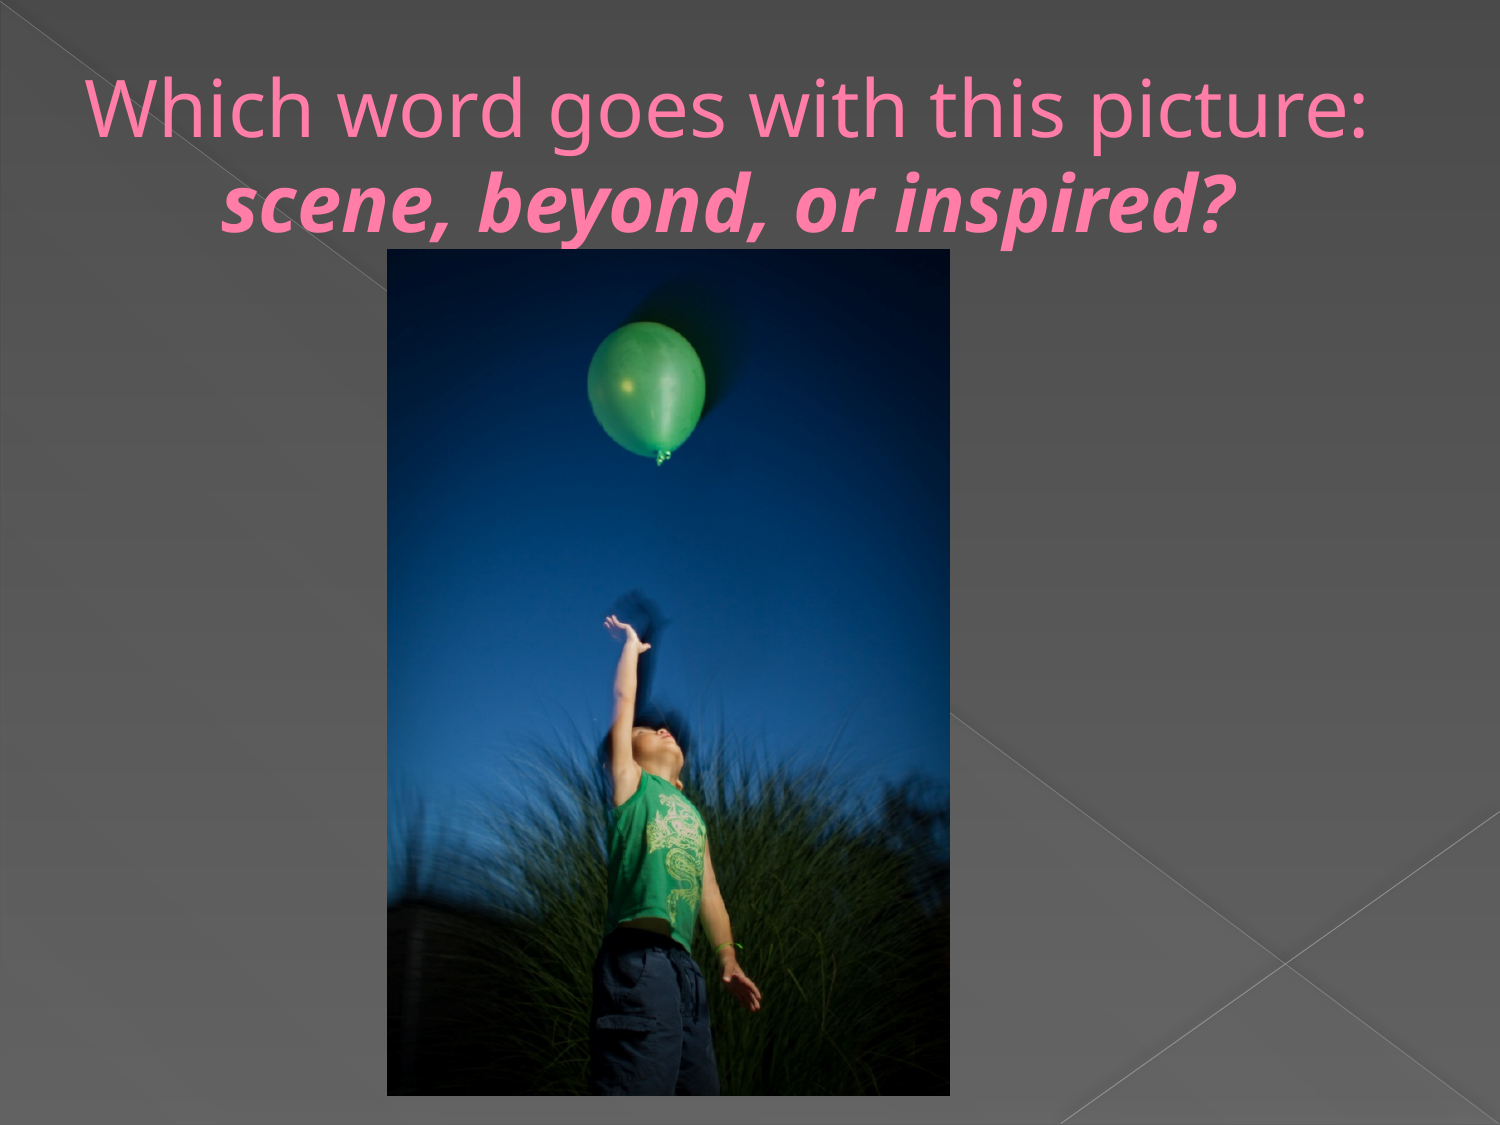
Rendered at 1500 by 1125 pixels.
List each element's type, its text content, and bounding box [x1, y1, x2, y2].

title Which word goes with this picture: scene, beyond, or inspired? [0, 37, 1400, 269]
picture [387, 249, 951, 1096]
